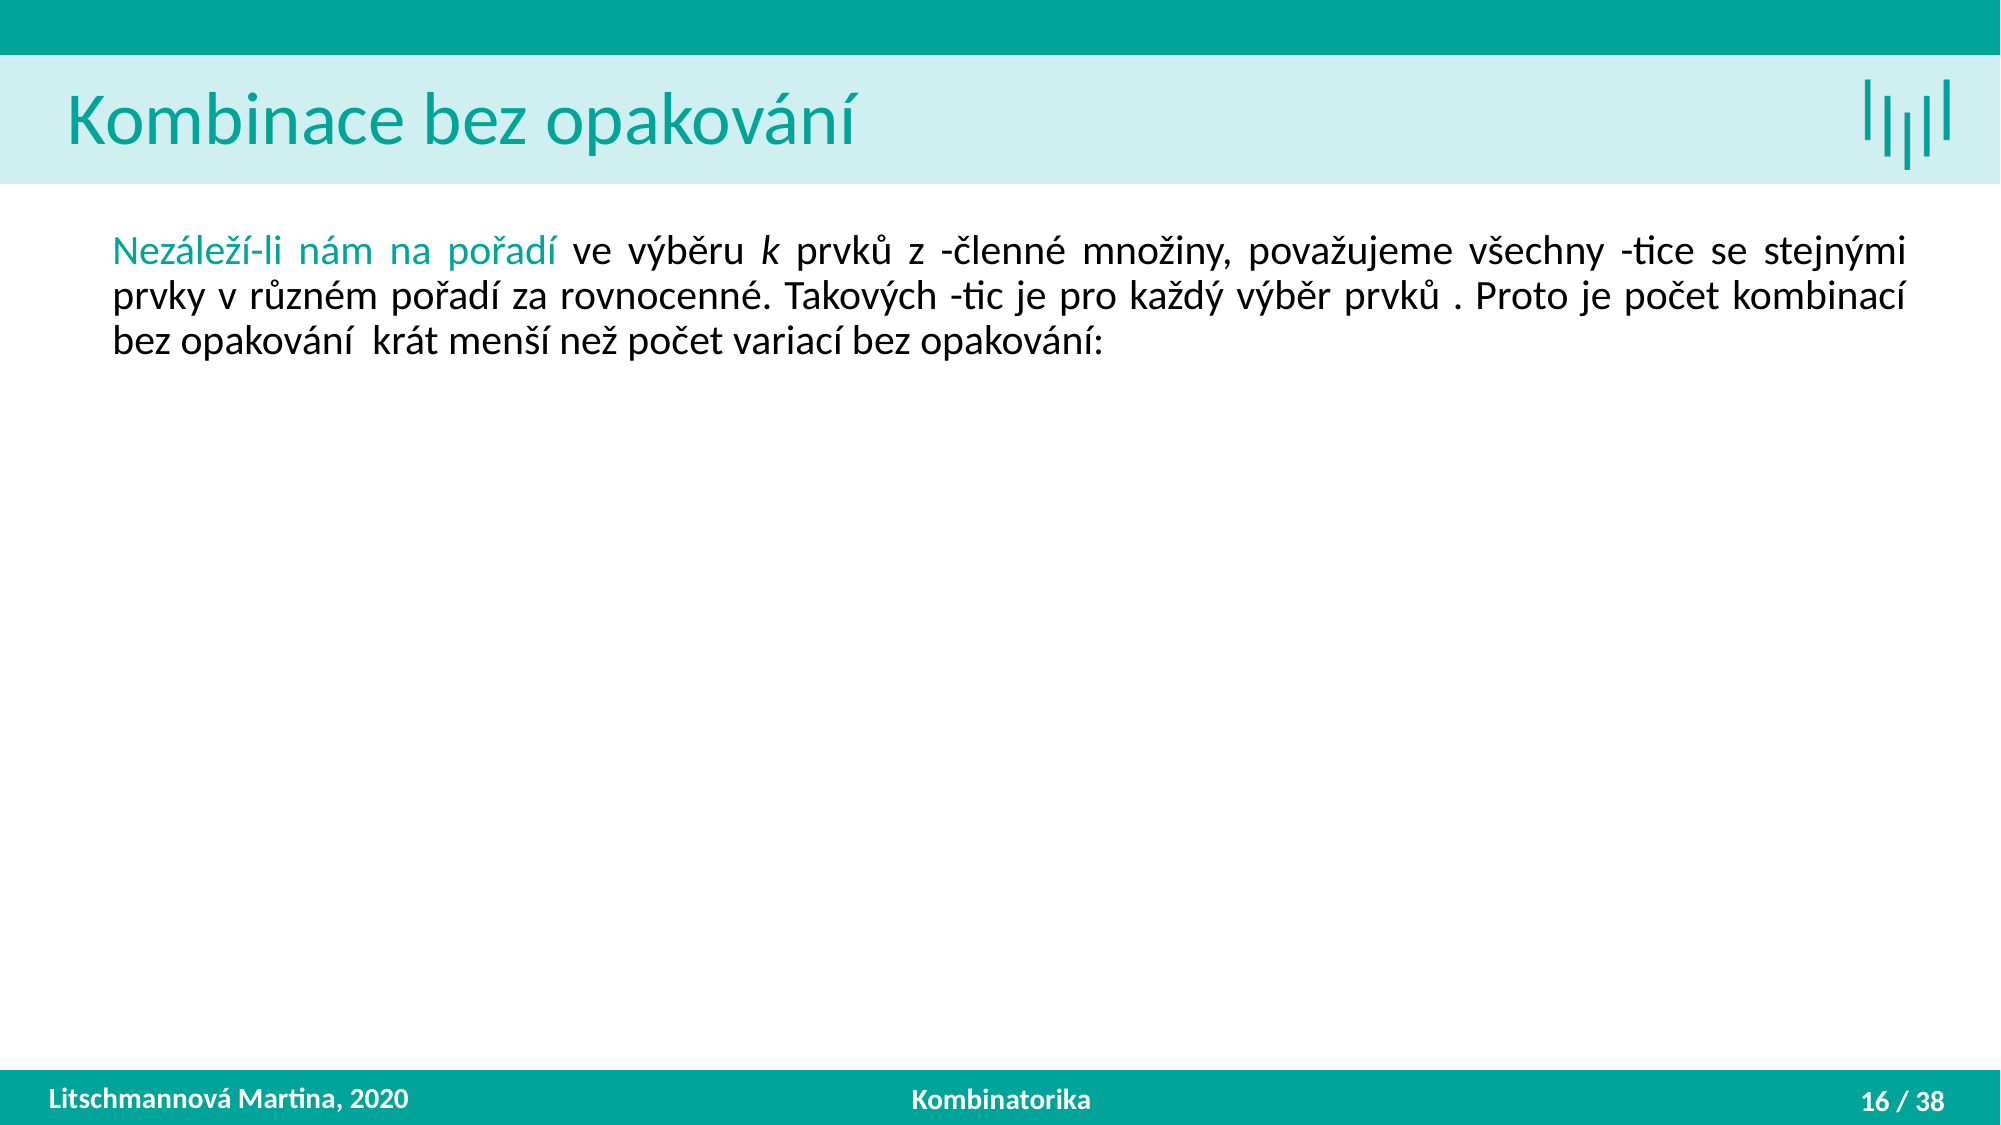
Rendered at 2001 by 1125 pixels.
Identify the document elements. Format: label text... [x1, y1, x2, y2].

slide_number 16 / 38 [1509, 1072, 1960, 1125]
slide_number Litschmannová Martina, 2020 [33, 1070, 484, 1124]
list Kombinace bez opakování [52, 59, 1835, 181]
footer Kombinatorika [664, 1070, 1340, 1125]
picture [1852, 69, 1960, 178]
